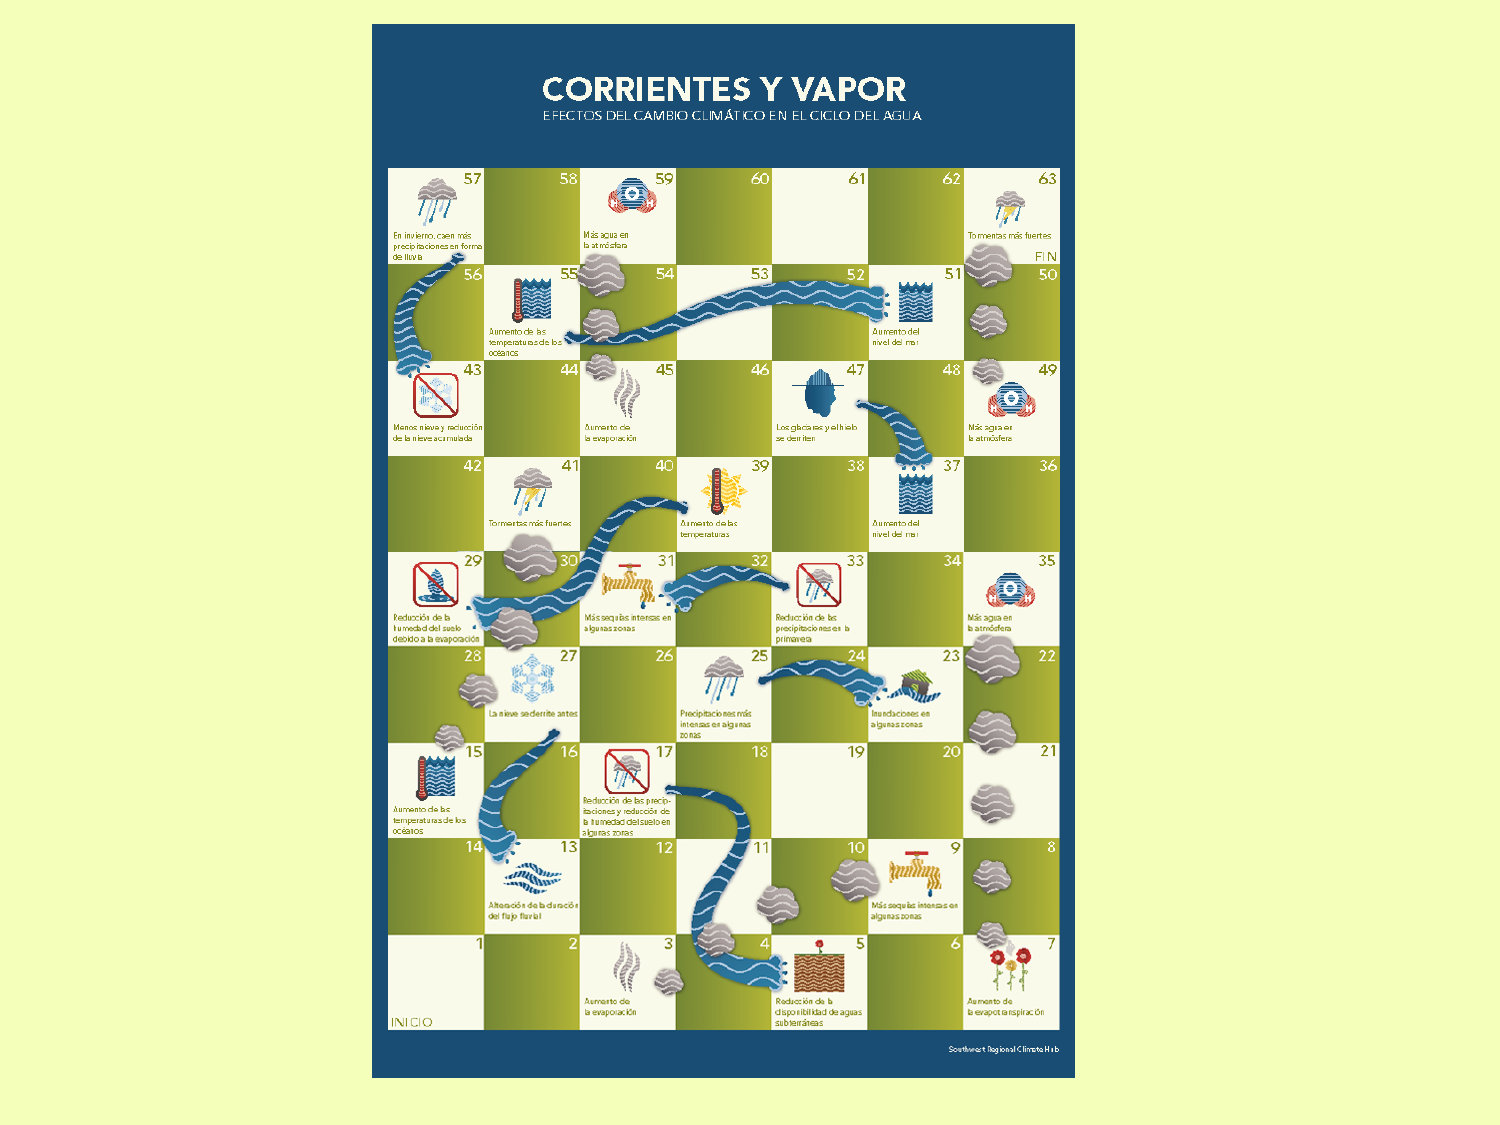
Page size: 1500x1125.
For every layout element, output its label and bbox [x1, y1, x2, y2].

picture [372, 24, 1076, 1082]
